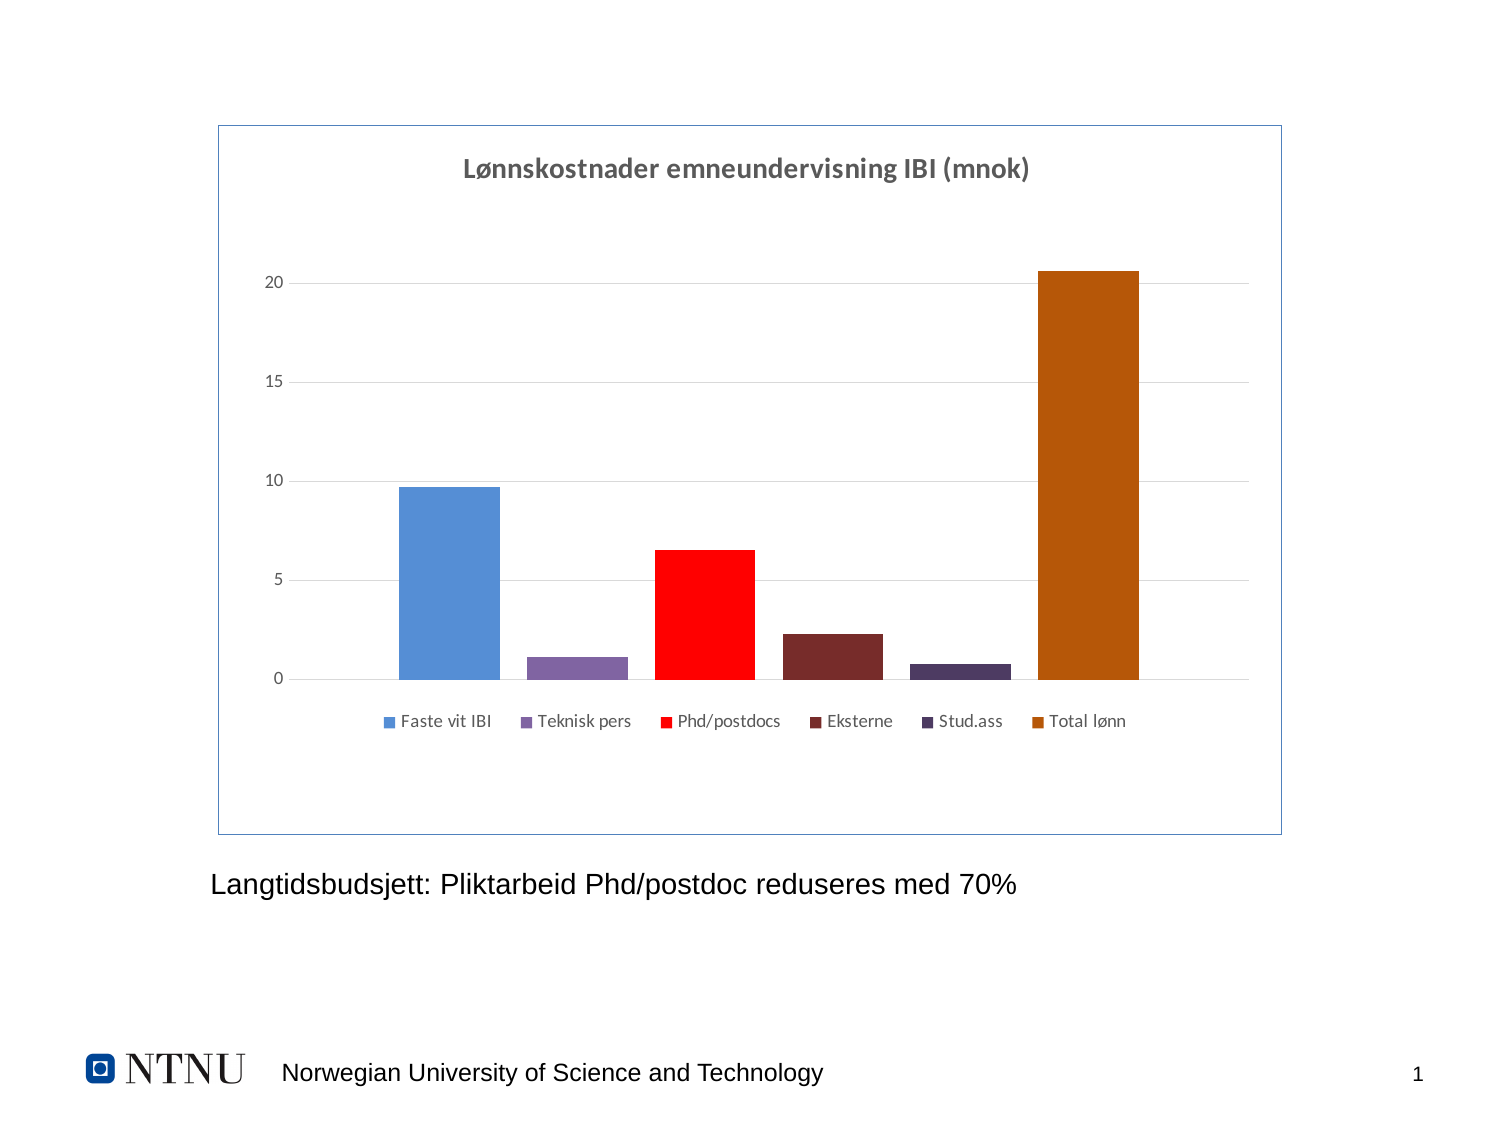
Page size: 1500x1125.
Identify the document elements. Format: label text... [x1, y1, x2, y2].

picture [85, 1053, 246, 1084]
chart [218, 125, 1282, 835]
text_box Langtidsbudsjett: Pliktarbeid Phd/postdoc reduseres med 70% [195, 857, 1034, 908]
